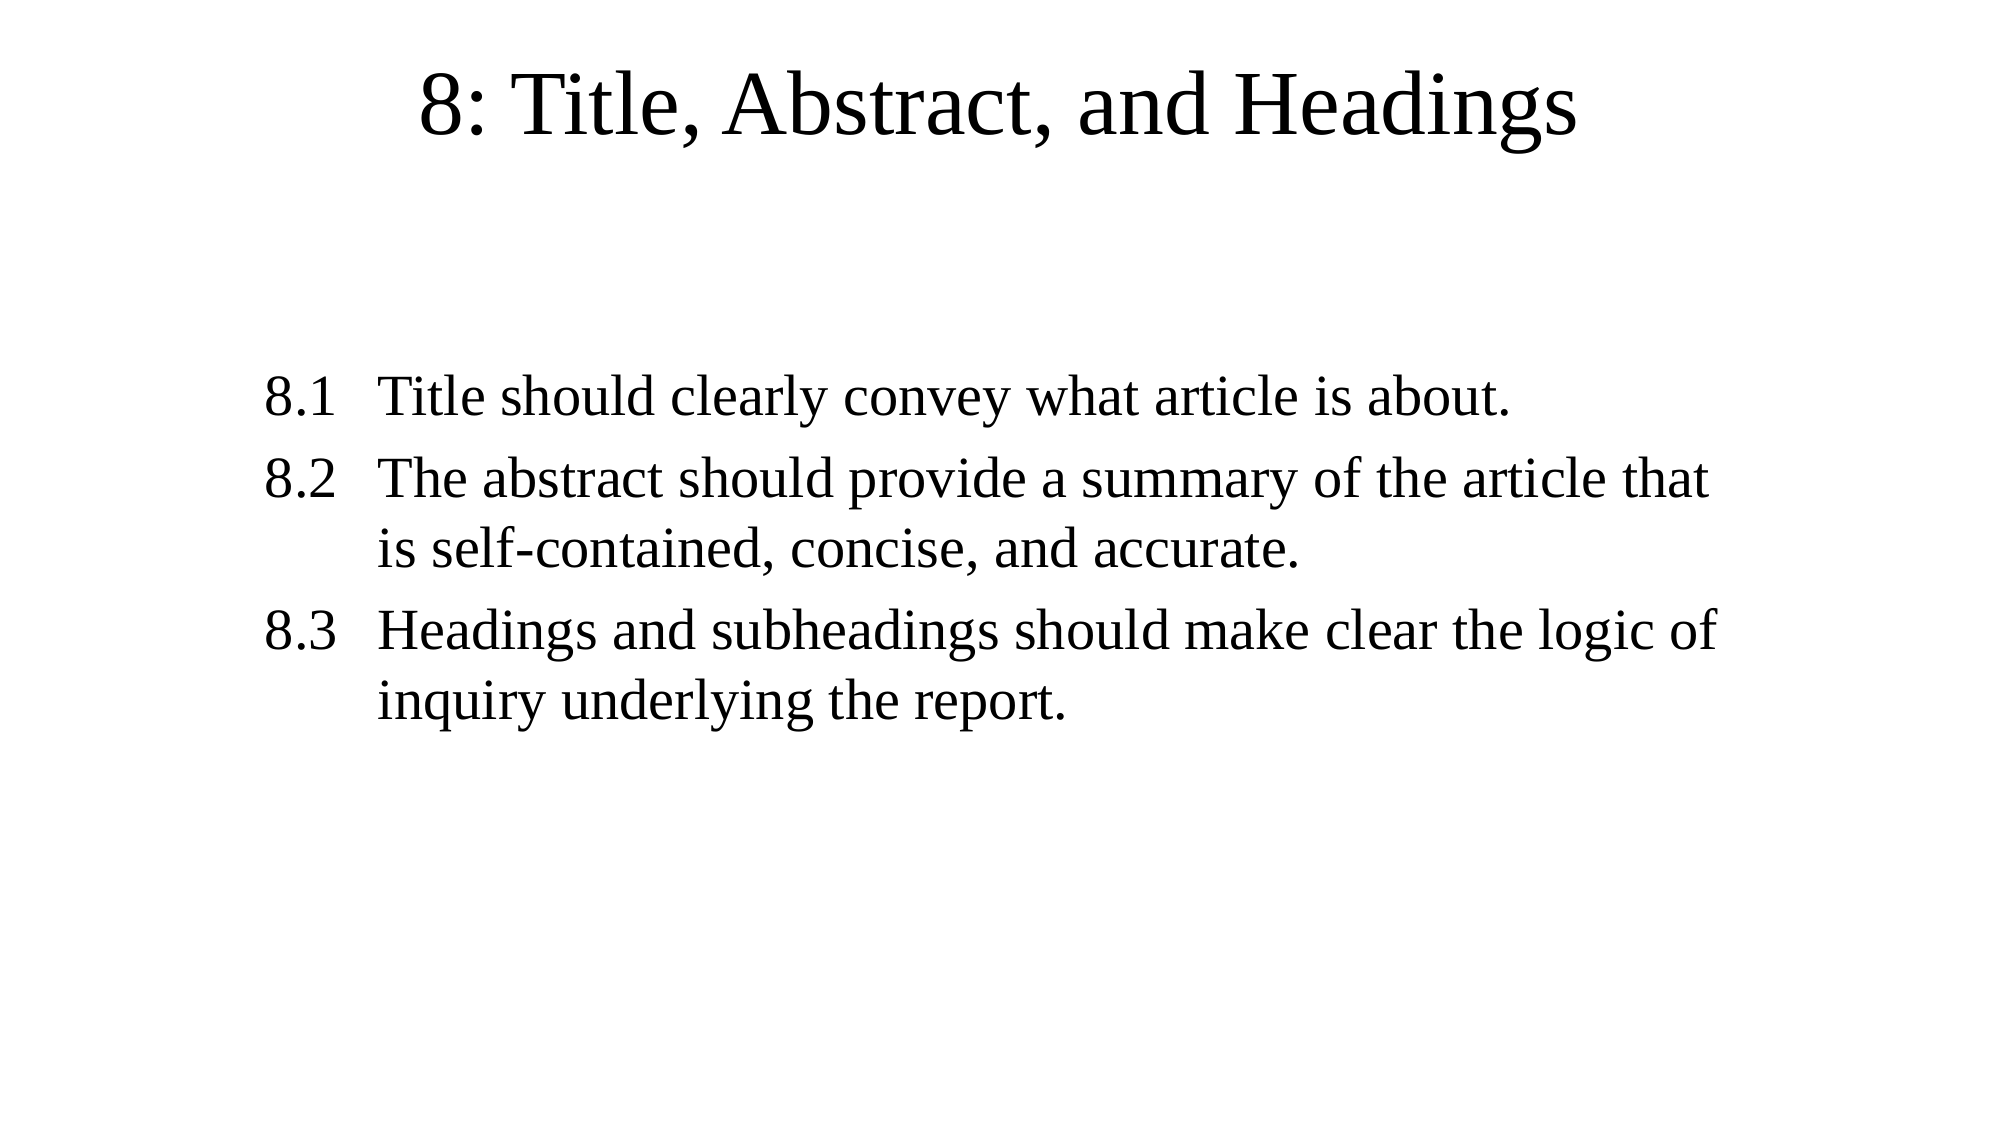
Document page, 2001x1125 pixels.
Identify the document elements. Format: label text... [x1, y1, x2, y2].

list 8.1 Title should clearly convey what article is about. 8.2 The abstract should provide a summary of the article that is self-contained, concise, and accurate. 8.3 Headings and subheadings should make clear the logic of inquiry underlying the report. [249, 350, 1750, 813]
title 8: Title, Abstract, and Headings [150, 3, 1850, 192]
